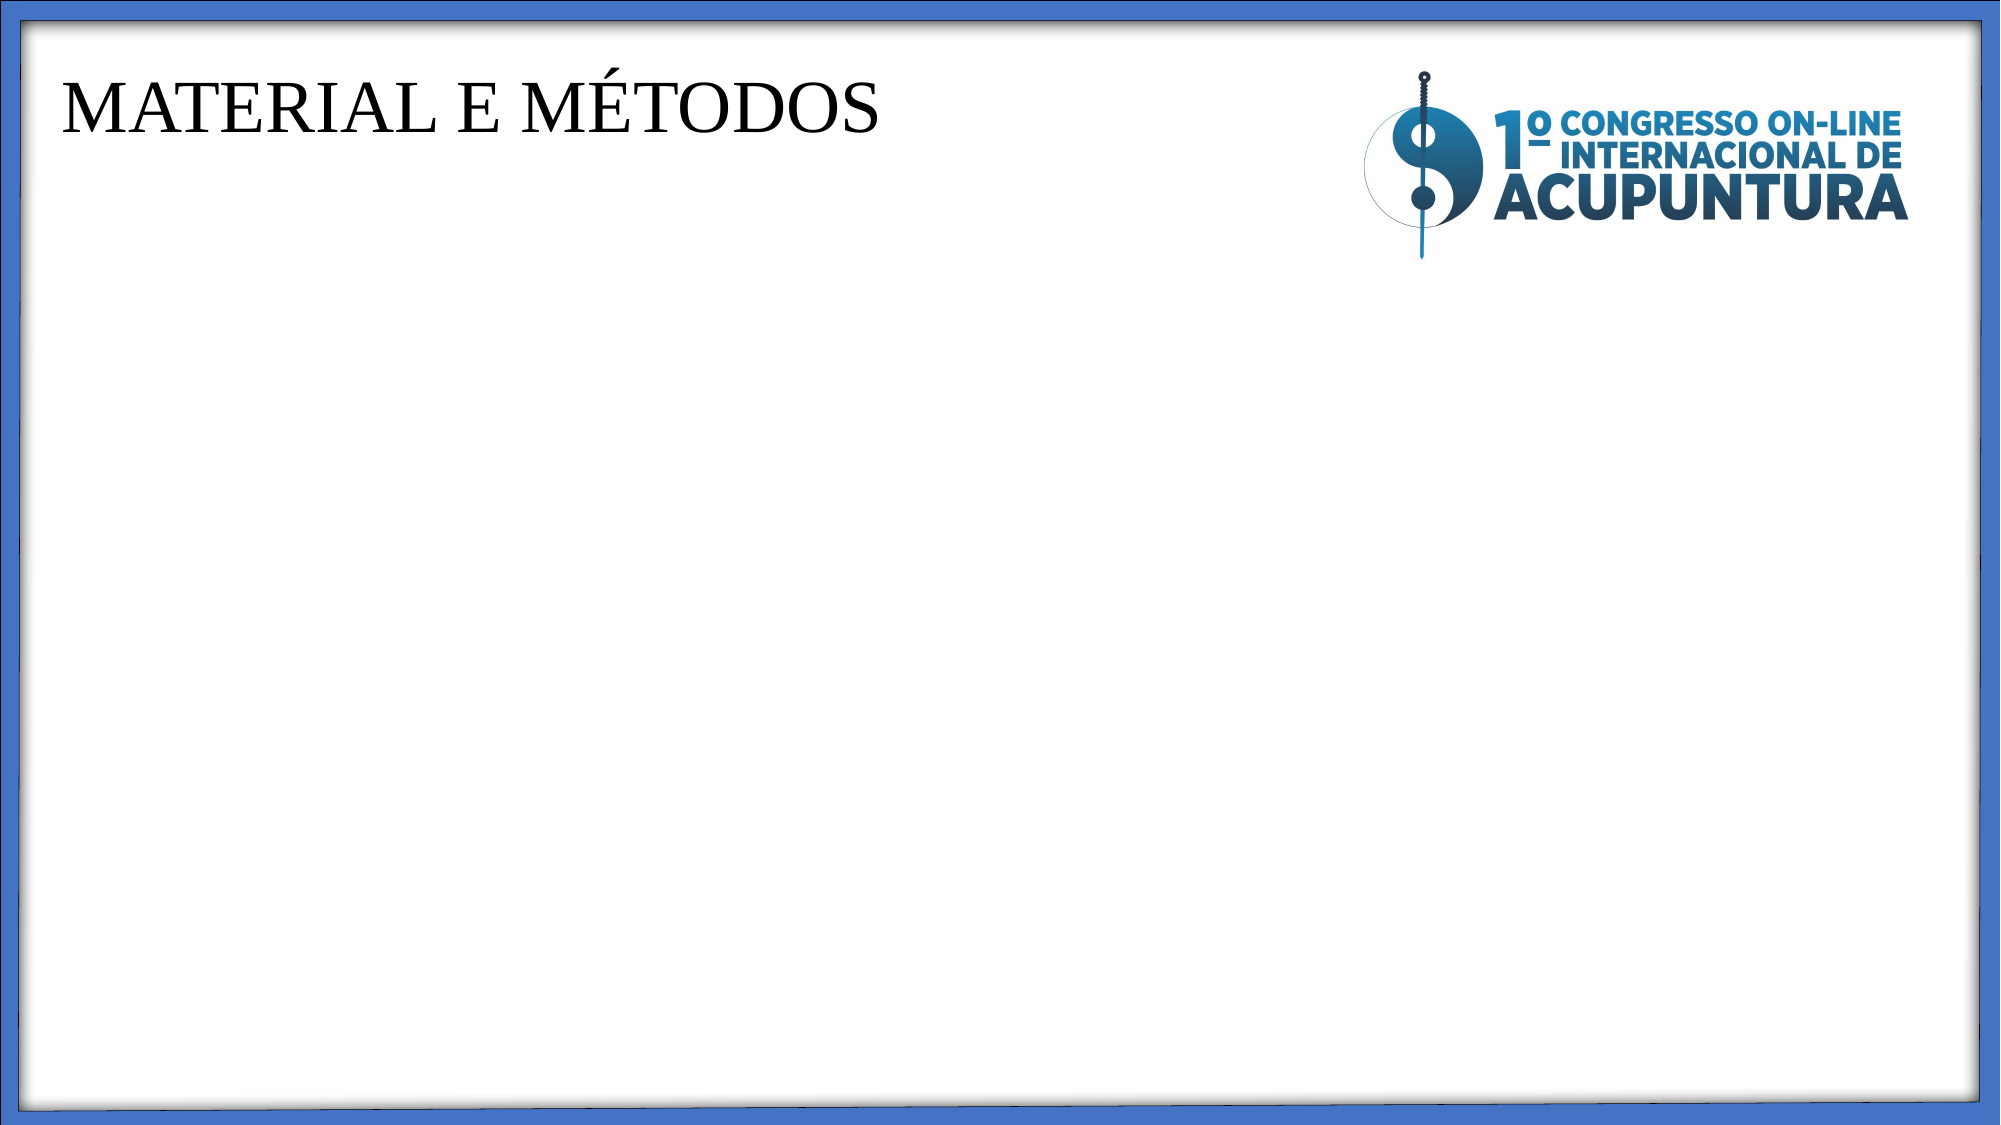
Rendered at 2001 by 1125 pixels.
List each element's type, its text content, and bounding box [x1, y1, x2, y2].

picture [1331, 34, 1969, 288]
text_box MATERIAL E MÉTODOS [47, 50, 1234, 155]
text_box [0, 0, 2000, 1125]
